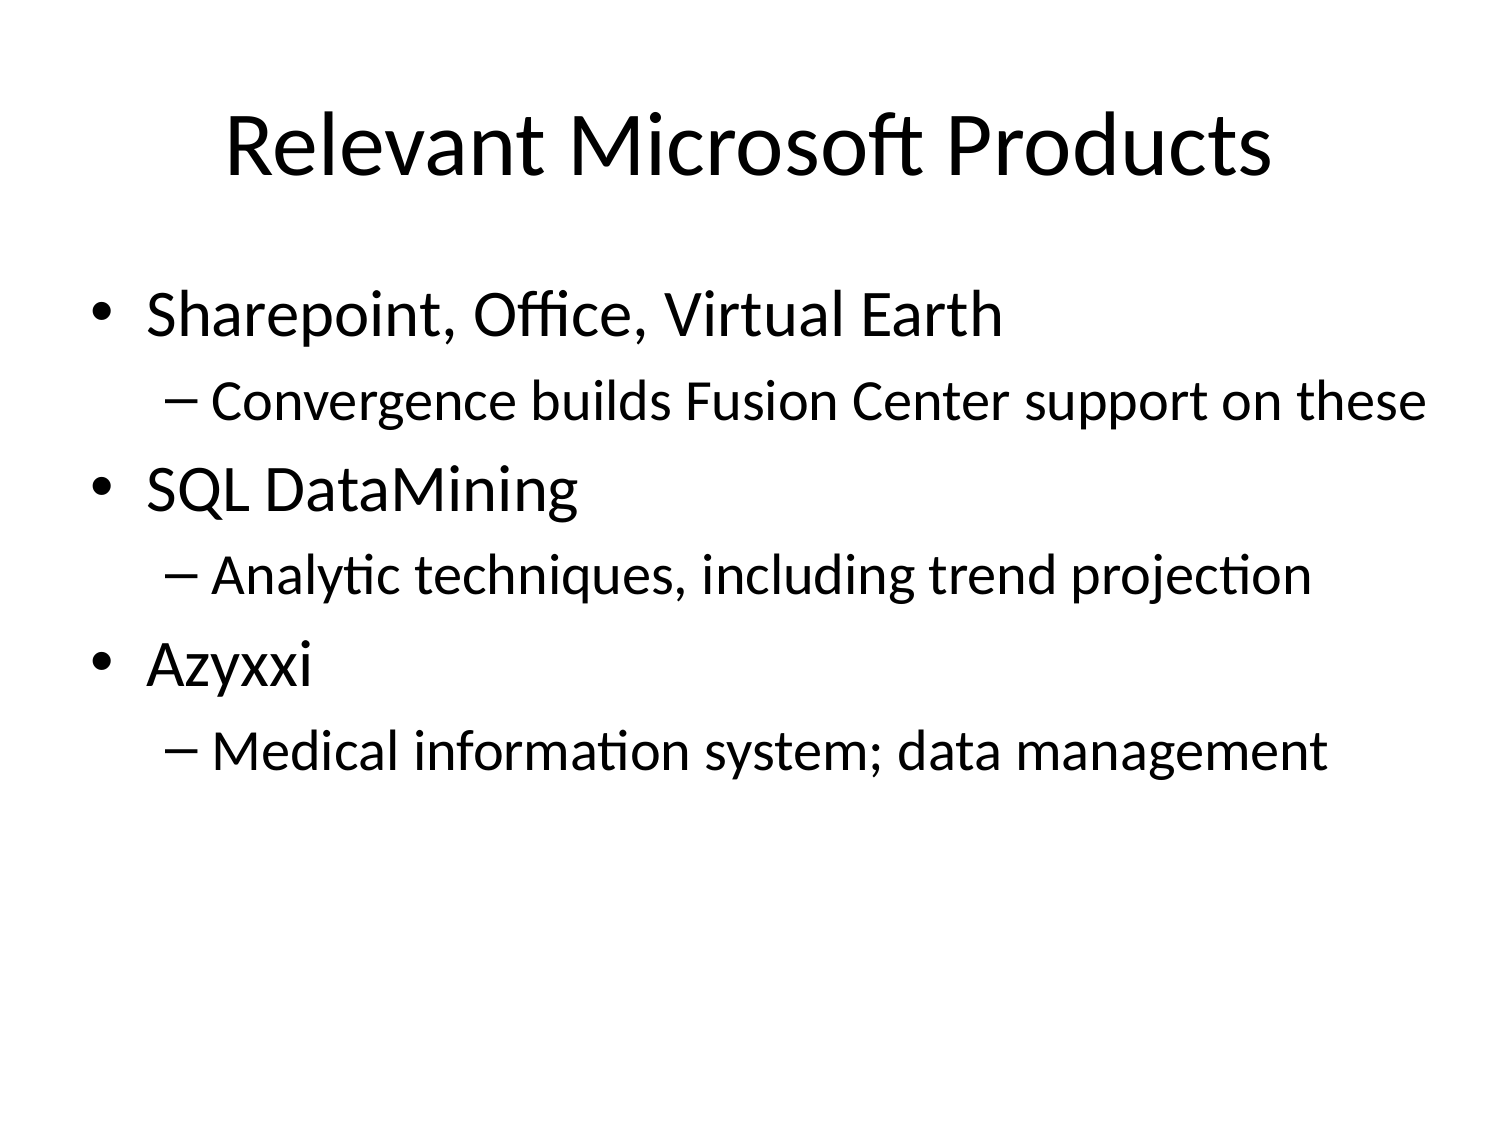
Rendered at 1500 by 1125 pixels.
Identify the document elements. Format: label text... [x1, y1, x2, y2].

list Sharepoint, Office, Virtual Earth Convergence builds Fusion Center support on these SQL DataMining Analytic techniques, including trend projection Azyxxi Medical information system; data management [75, 262, 1463, 1005]
title Relevant Microsoft Products [75, 45, 1425, 233]
